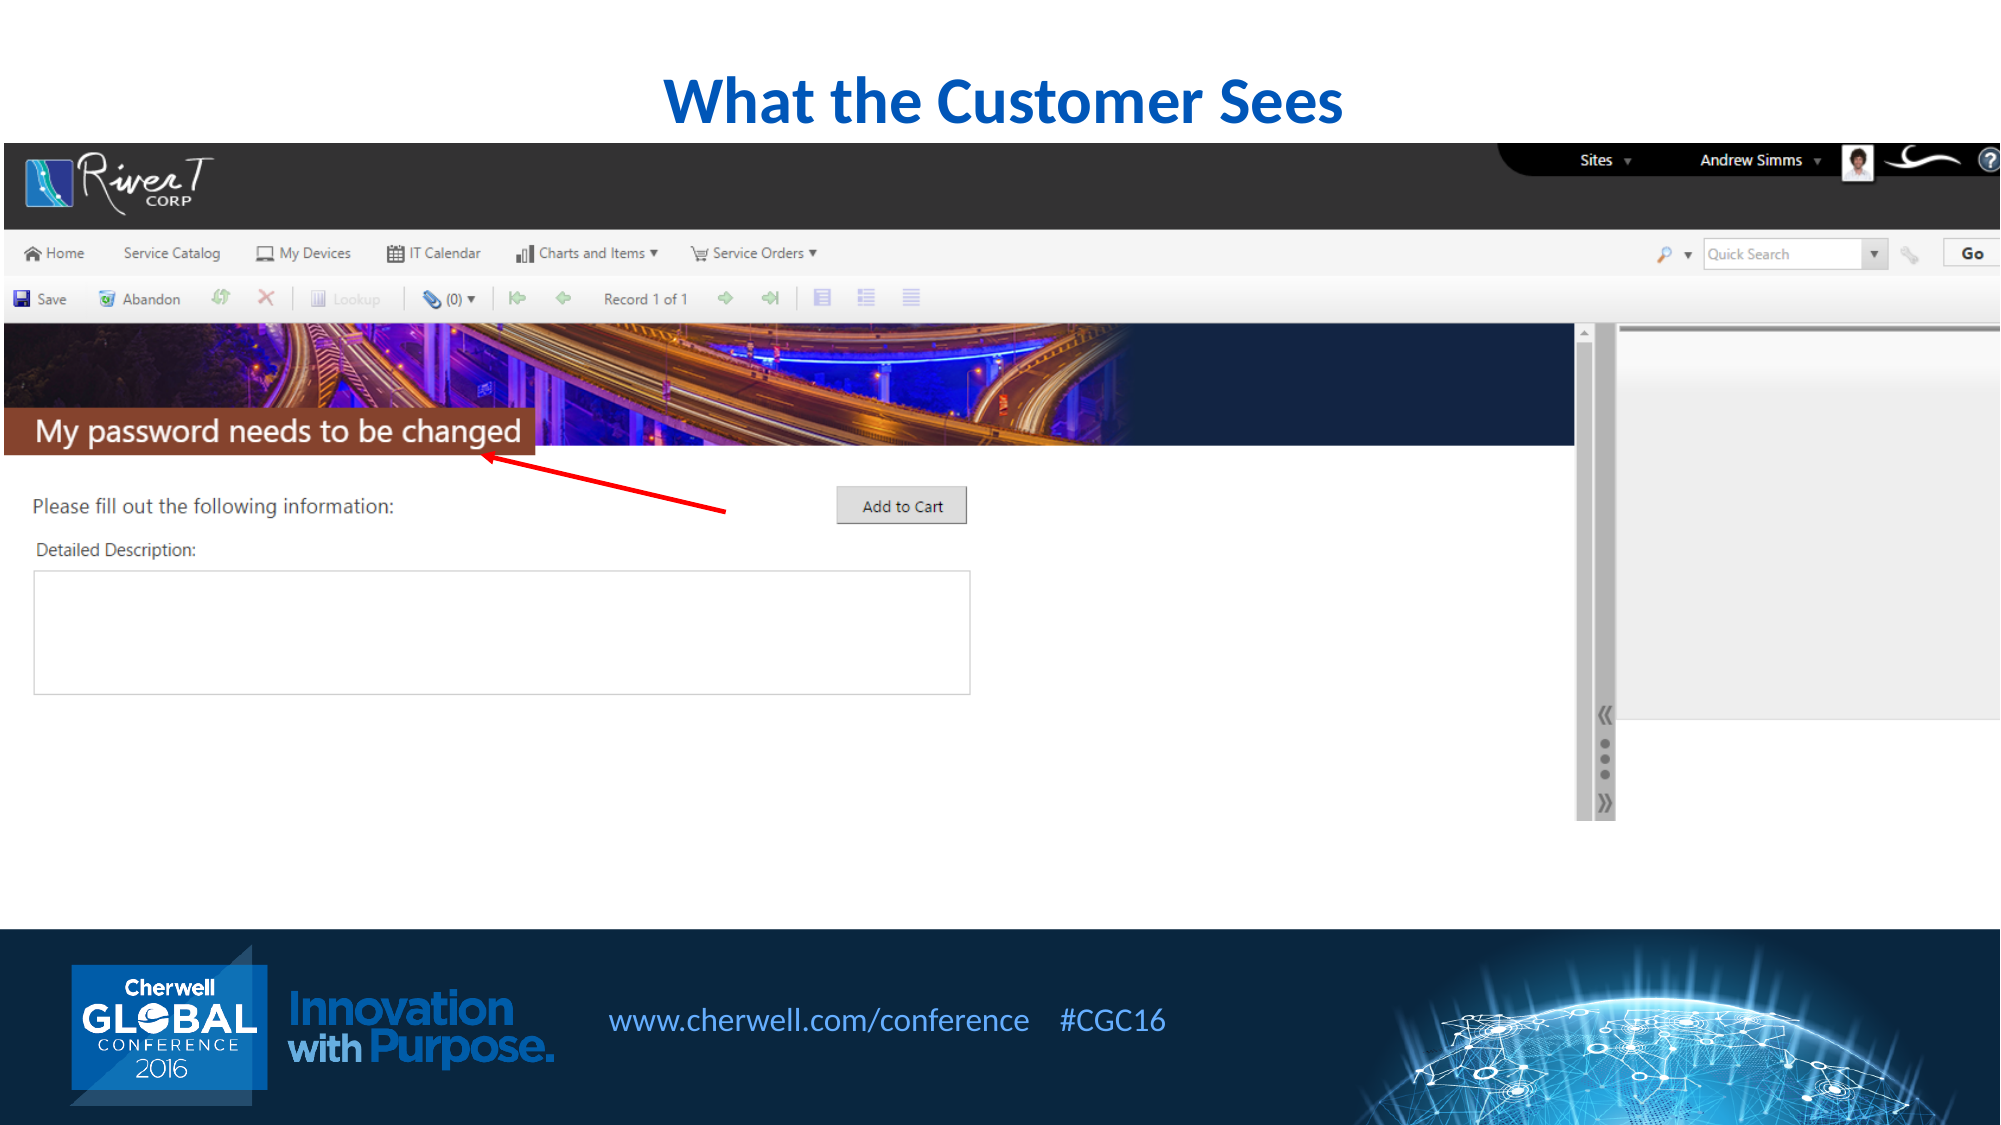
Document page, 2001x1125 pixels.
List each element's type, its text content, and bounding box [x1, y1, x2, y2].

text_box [480, 454, 726, 513]
list What the Customer Sees [86, 61, 1923, 143]
picture [0, 0, 2000, 1125]
